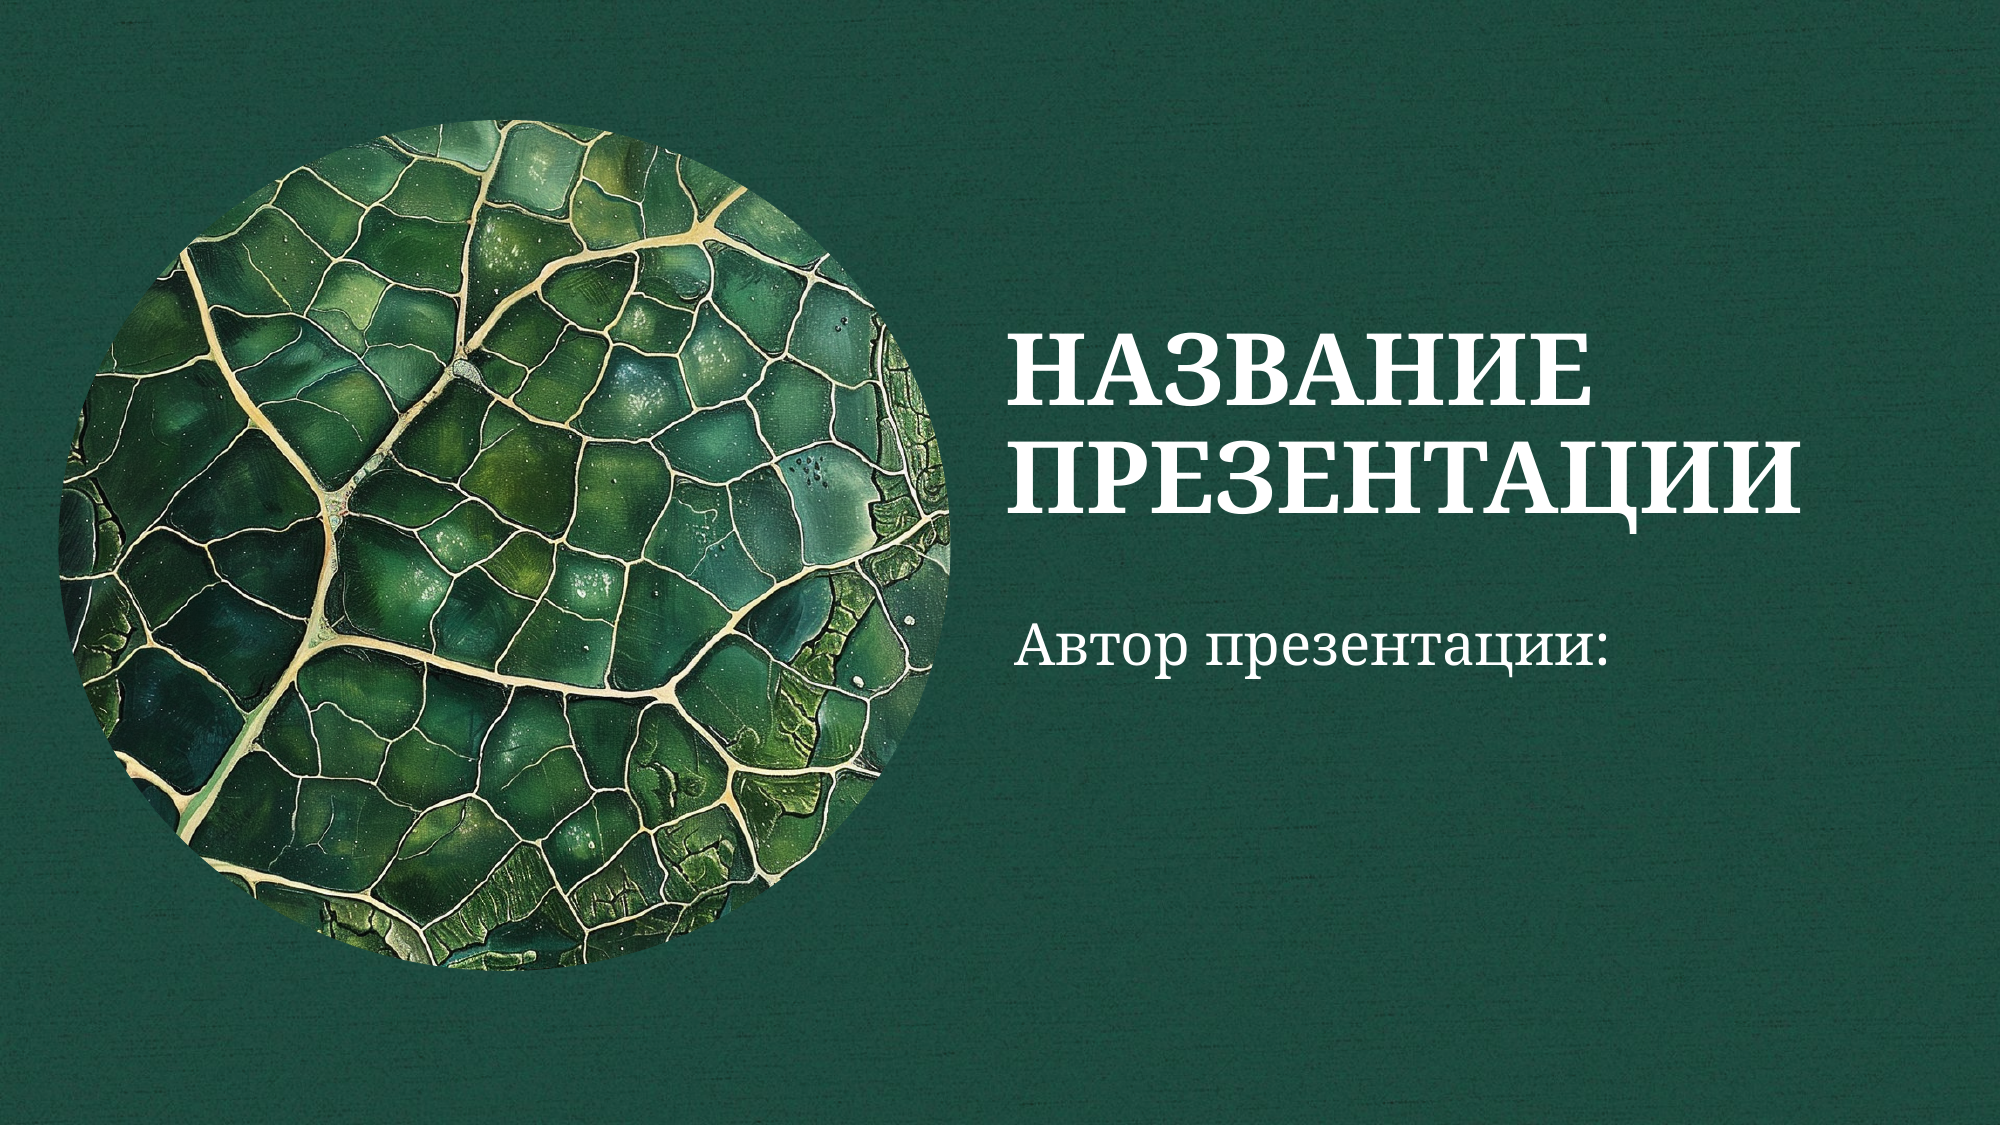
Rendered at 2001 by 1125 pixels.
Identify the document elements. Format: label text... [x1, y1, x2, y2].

text_box НАЗВАНИЕ ПРЕЗЕНТАЦИИ [990, 312, 1953, 601]
text_box Автор презентации: [999, 599, 1793, 685]
picture [58, 119, 951, 971]
